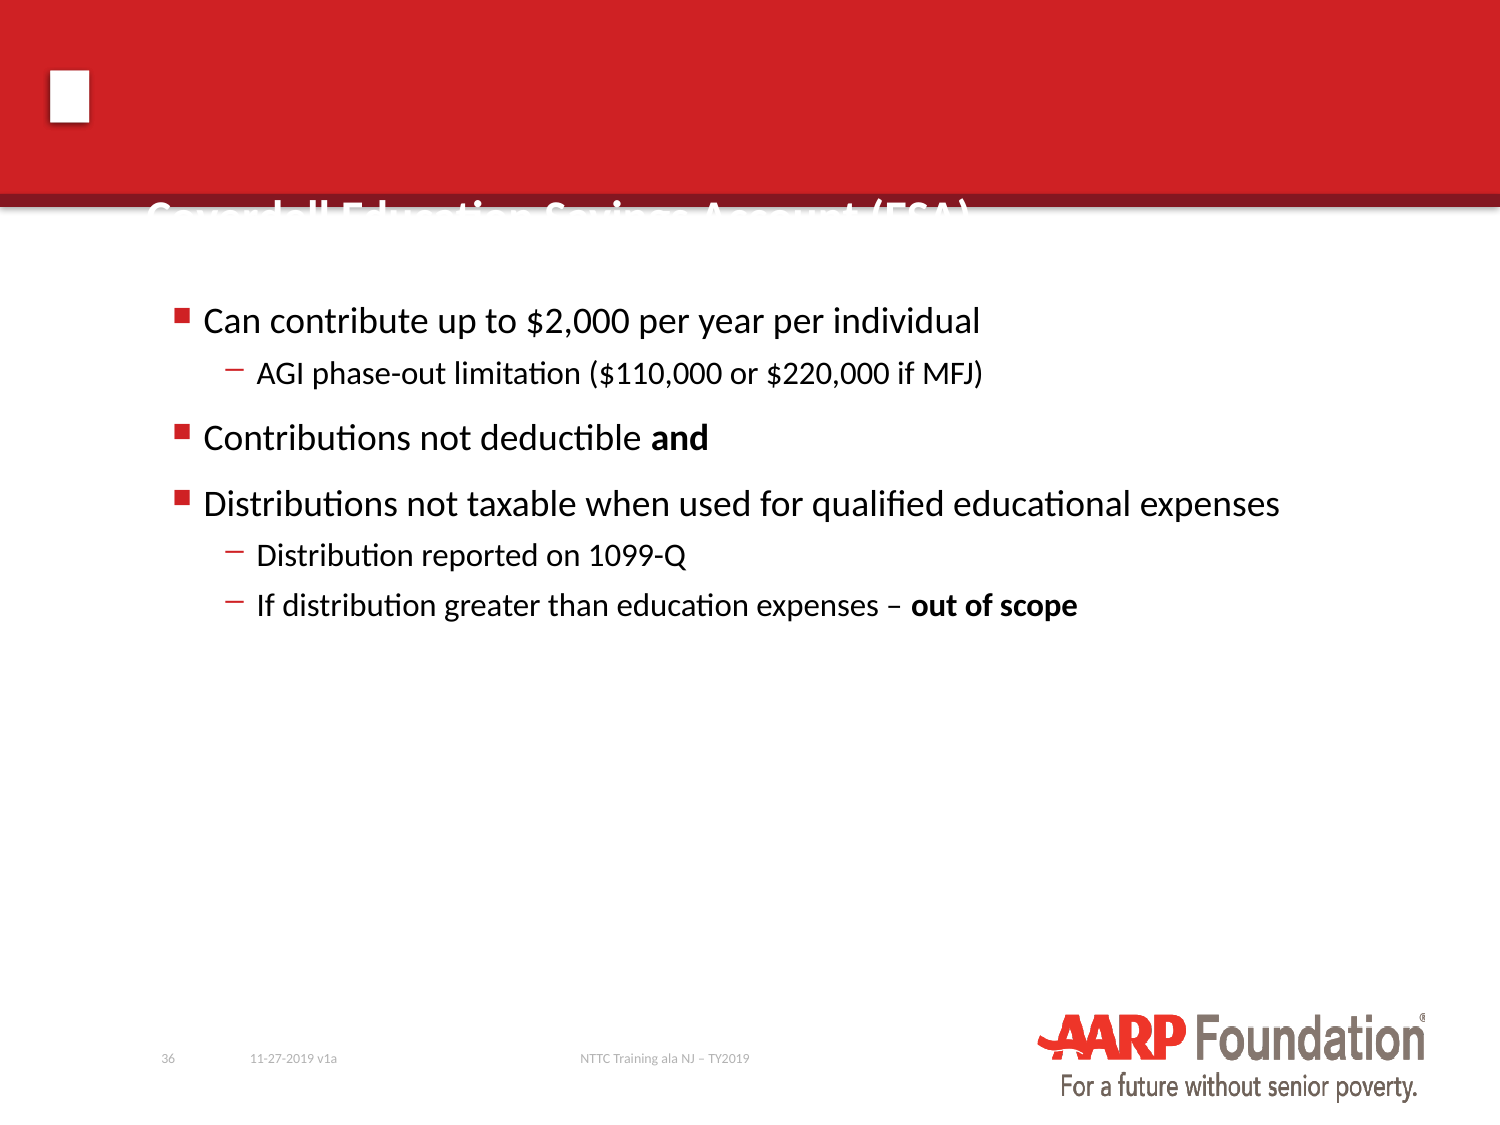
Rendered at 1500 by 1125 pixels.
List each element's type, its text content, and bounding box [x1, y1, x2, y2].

list Can contribute up to $2,000 per year per individual AGI phase-out limitation ($110,000 or $220,000 if MFJ) Contributions not deductible and Distributions not taxable when used for qualified educational expenses Distribution reported on 1099-Q If distribution greater than education expenses – out of scope [157, 288, 1358, 949]
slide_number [234, 1027, 399, 1088]
slide_number 36 [75, 1027, 191, 1088]
title Coverdell Education Savings Account (ESA) [131, 144, 1500, 285]
footer NTTC Training ala NJ – TY2019 [427, 1027, 903, 1088]
